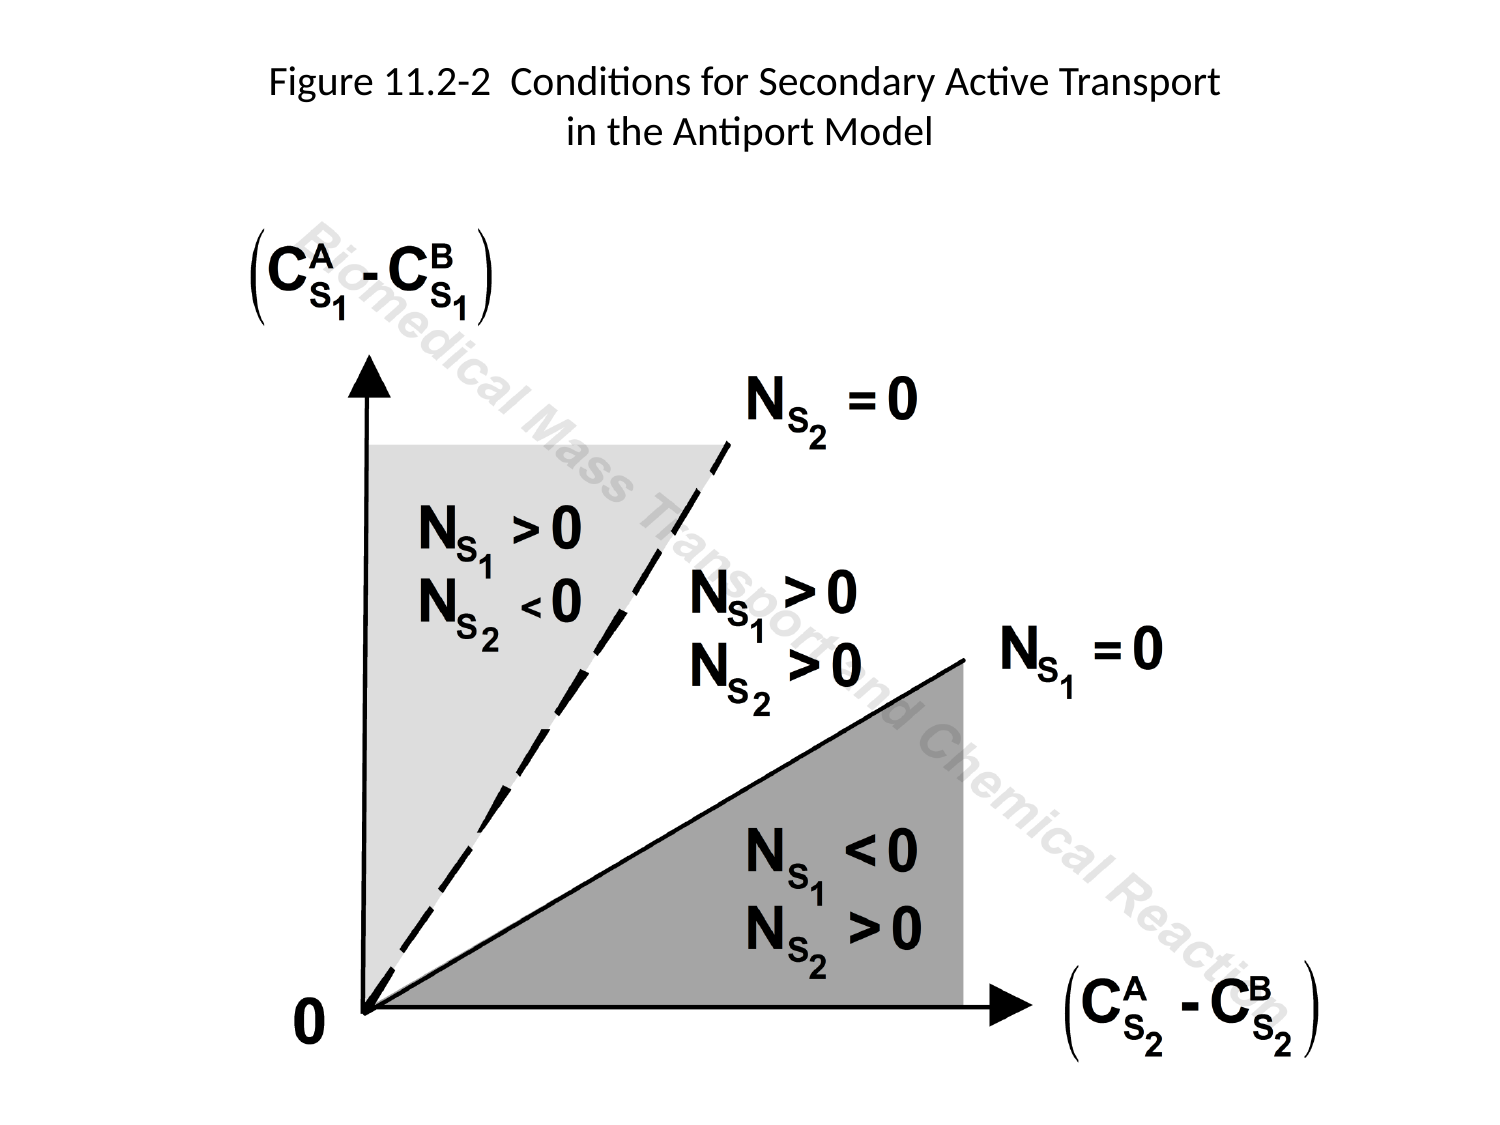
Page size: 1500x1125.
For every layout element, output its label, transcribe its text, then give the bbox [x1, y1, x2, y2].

title Figure 11.2-2 Conditions for Secondary Active Transport in the Antiport Model [75, 45, 1425, 163]
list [224, 174, 1349, 1091]
